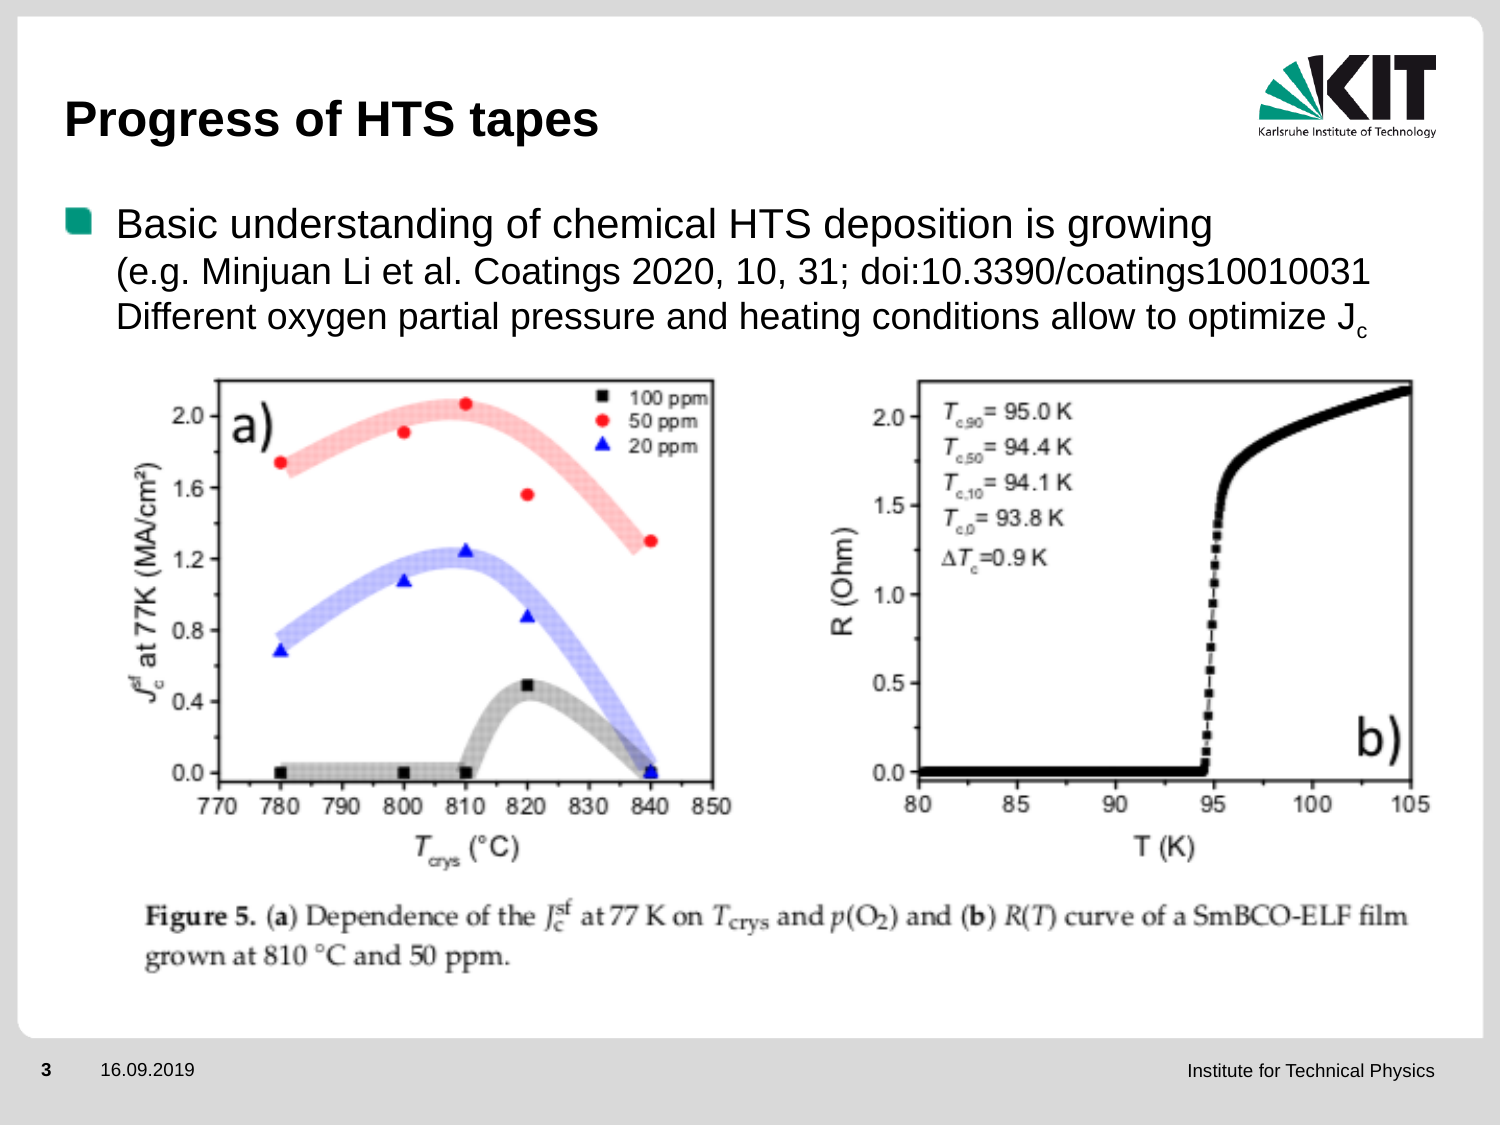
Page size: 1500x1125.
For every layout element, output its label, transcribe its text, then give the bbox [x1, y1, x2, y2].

picture [0, 0, 1500, 1125]
title Progress of HTS tapes [64, 54, 1198, 147]
list Basic understanding of chemical HTS deposition is growing (e.g. Minjuan Li et al. Coatings 2020, 10, 31; doi:10.3390/coatings10010031 Different oxygen partial pressure and heating conditions allow to optimize Jc [64, 196, 1471, 256]
